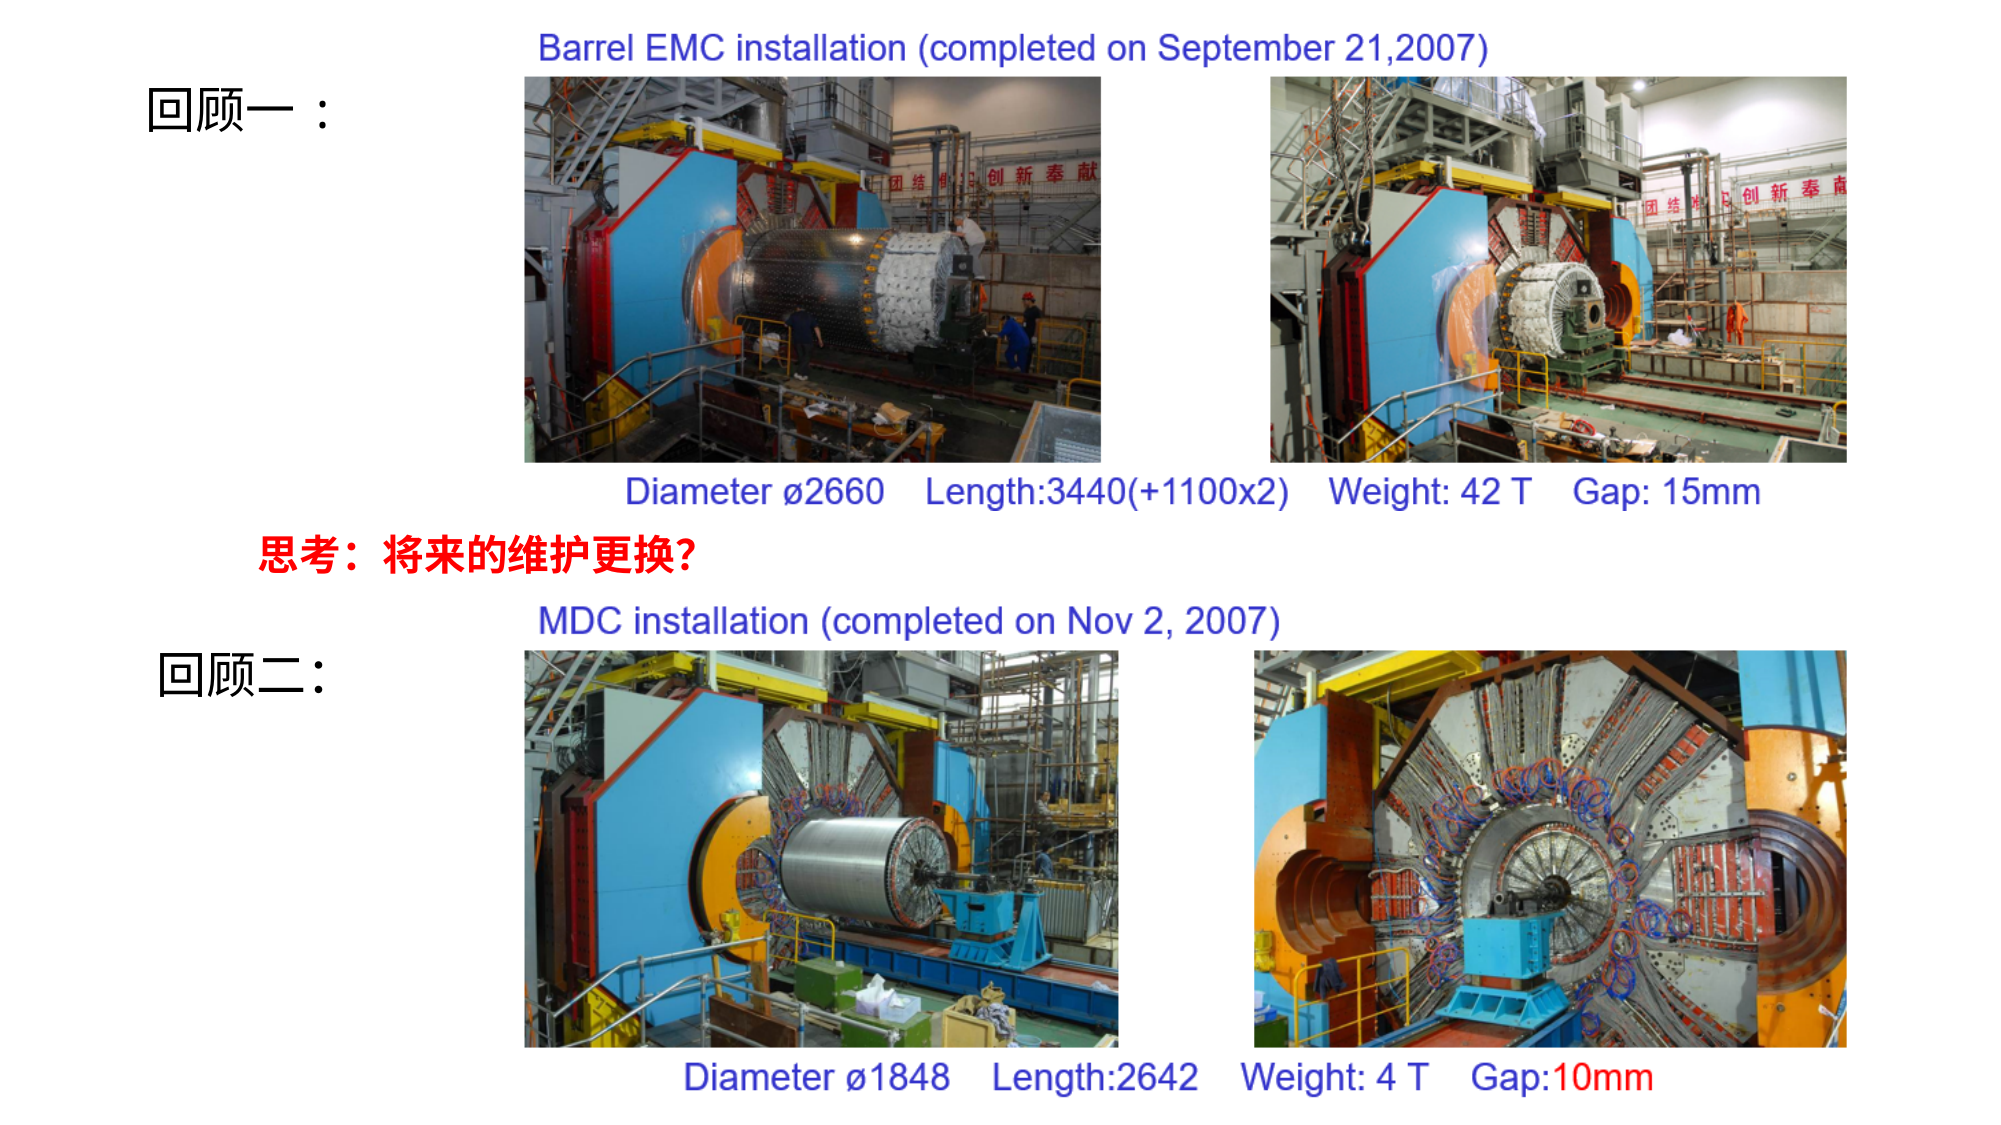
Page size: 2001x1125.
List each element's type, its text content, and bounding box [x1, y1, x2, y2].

text_box 回顾一: [130, 70, 383, 146]
text_box 回顾二： [141, 636, 372, 712]
picture [522, 597, 1851, 1100]
picture [522, 26, 1851, 511]
text_box 思考：将来的维护更换？ [242, 521, 732, 587]
